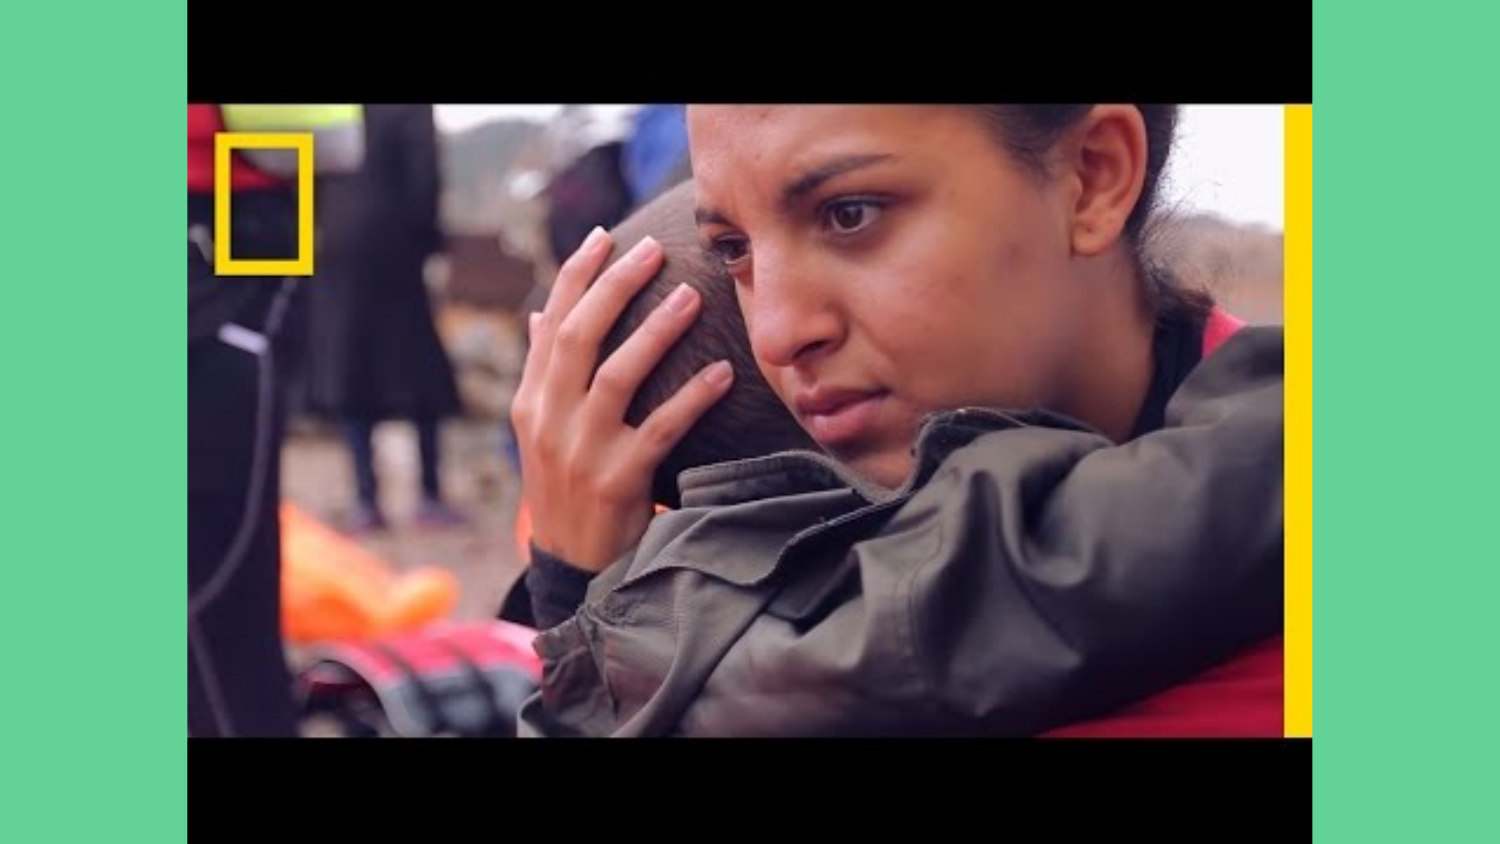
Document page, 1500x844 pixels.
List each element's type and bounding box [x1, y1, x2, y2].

text_box [187, 0, 1313, 844]
